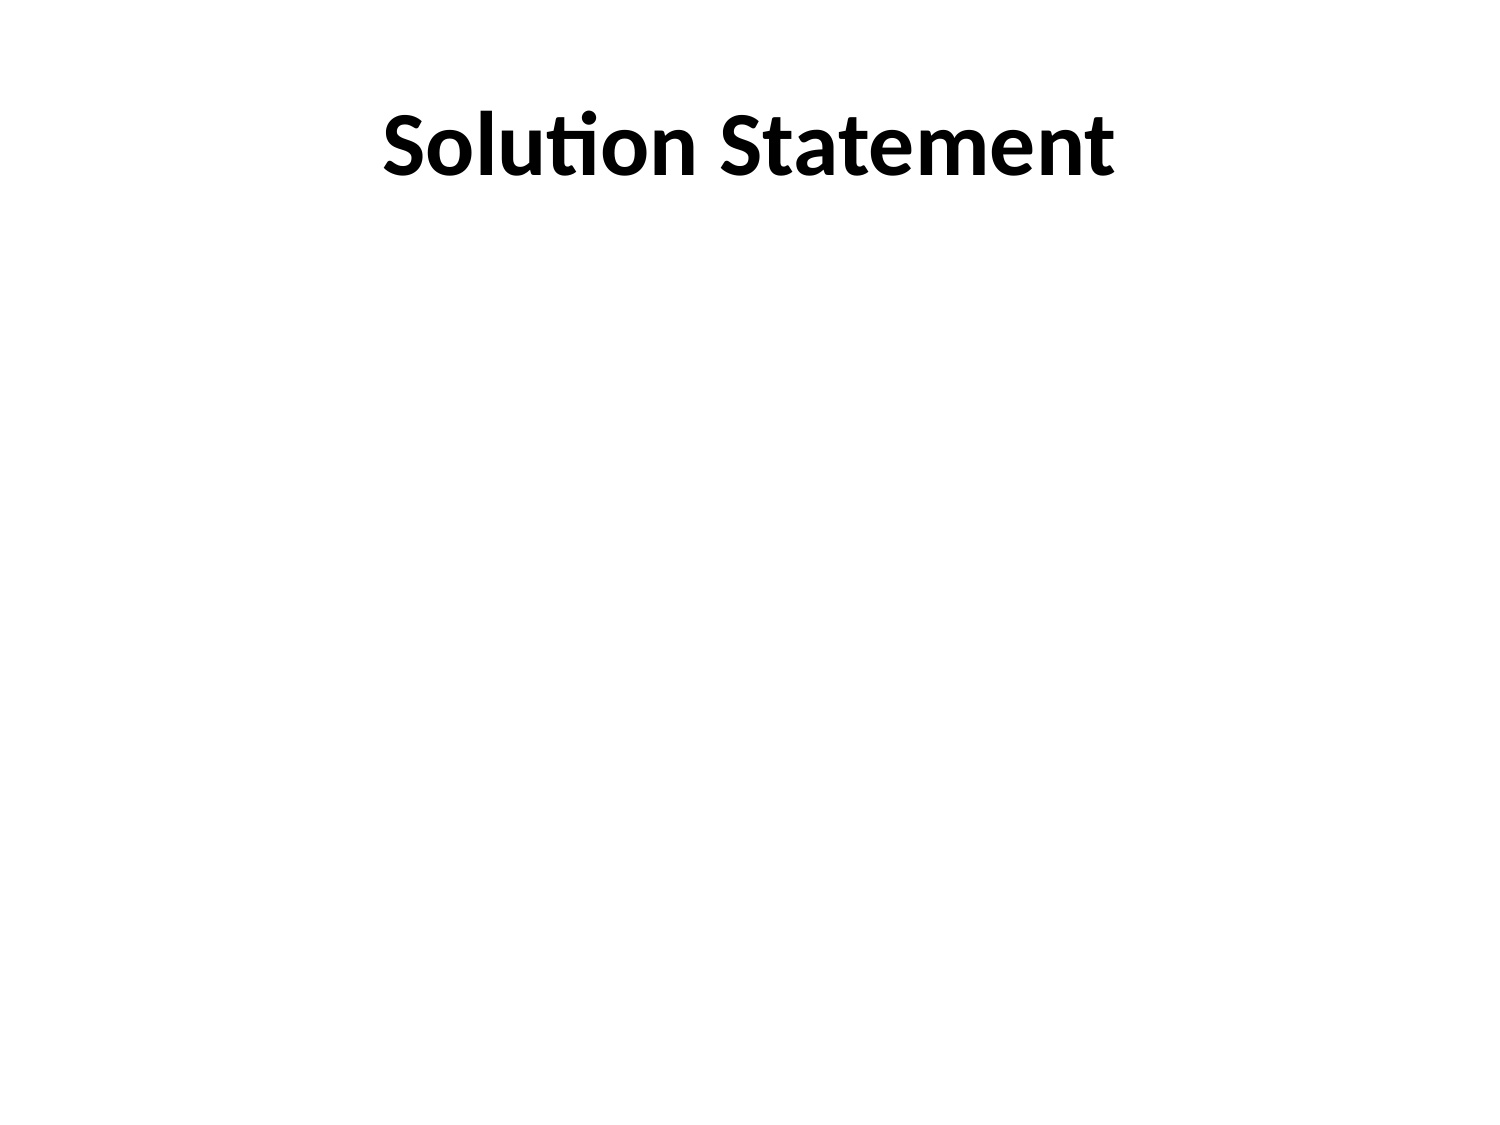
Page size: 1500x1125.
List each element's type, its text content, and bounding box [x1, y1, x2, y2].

title Solution Statement [75, 45, 1425, 233]
